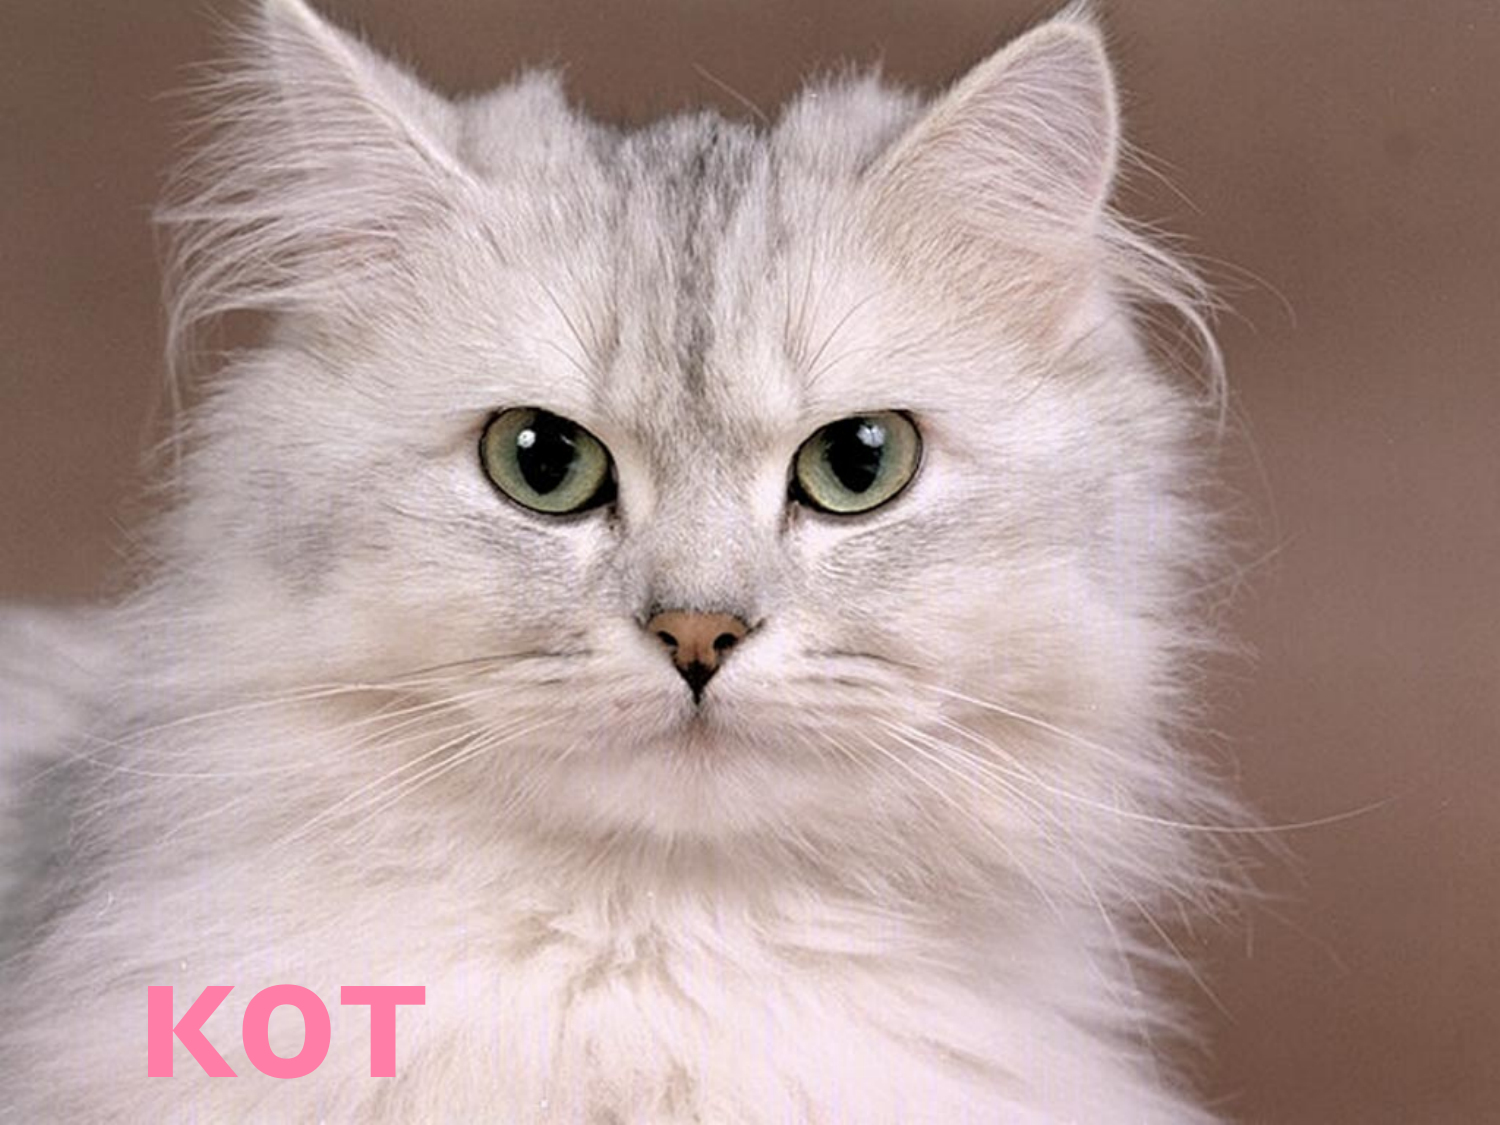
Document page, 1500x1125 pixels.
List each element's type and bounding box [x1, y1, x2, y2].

list [0, 0, 1500, 1125]
